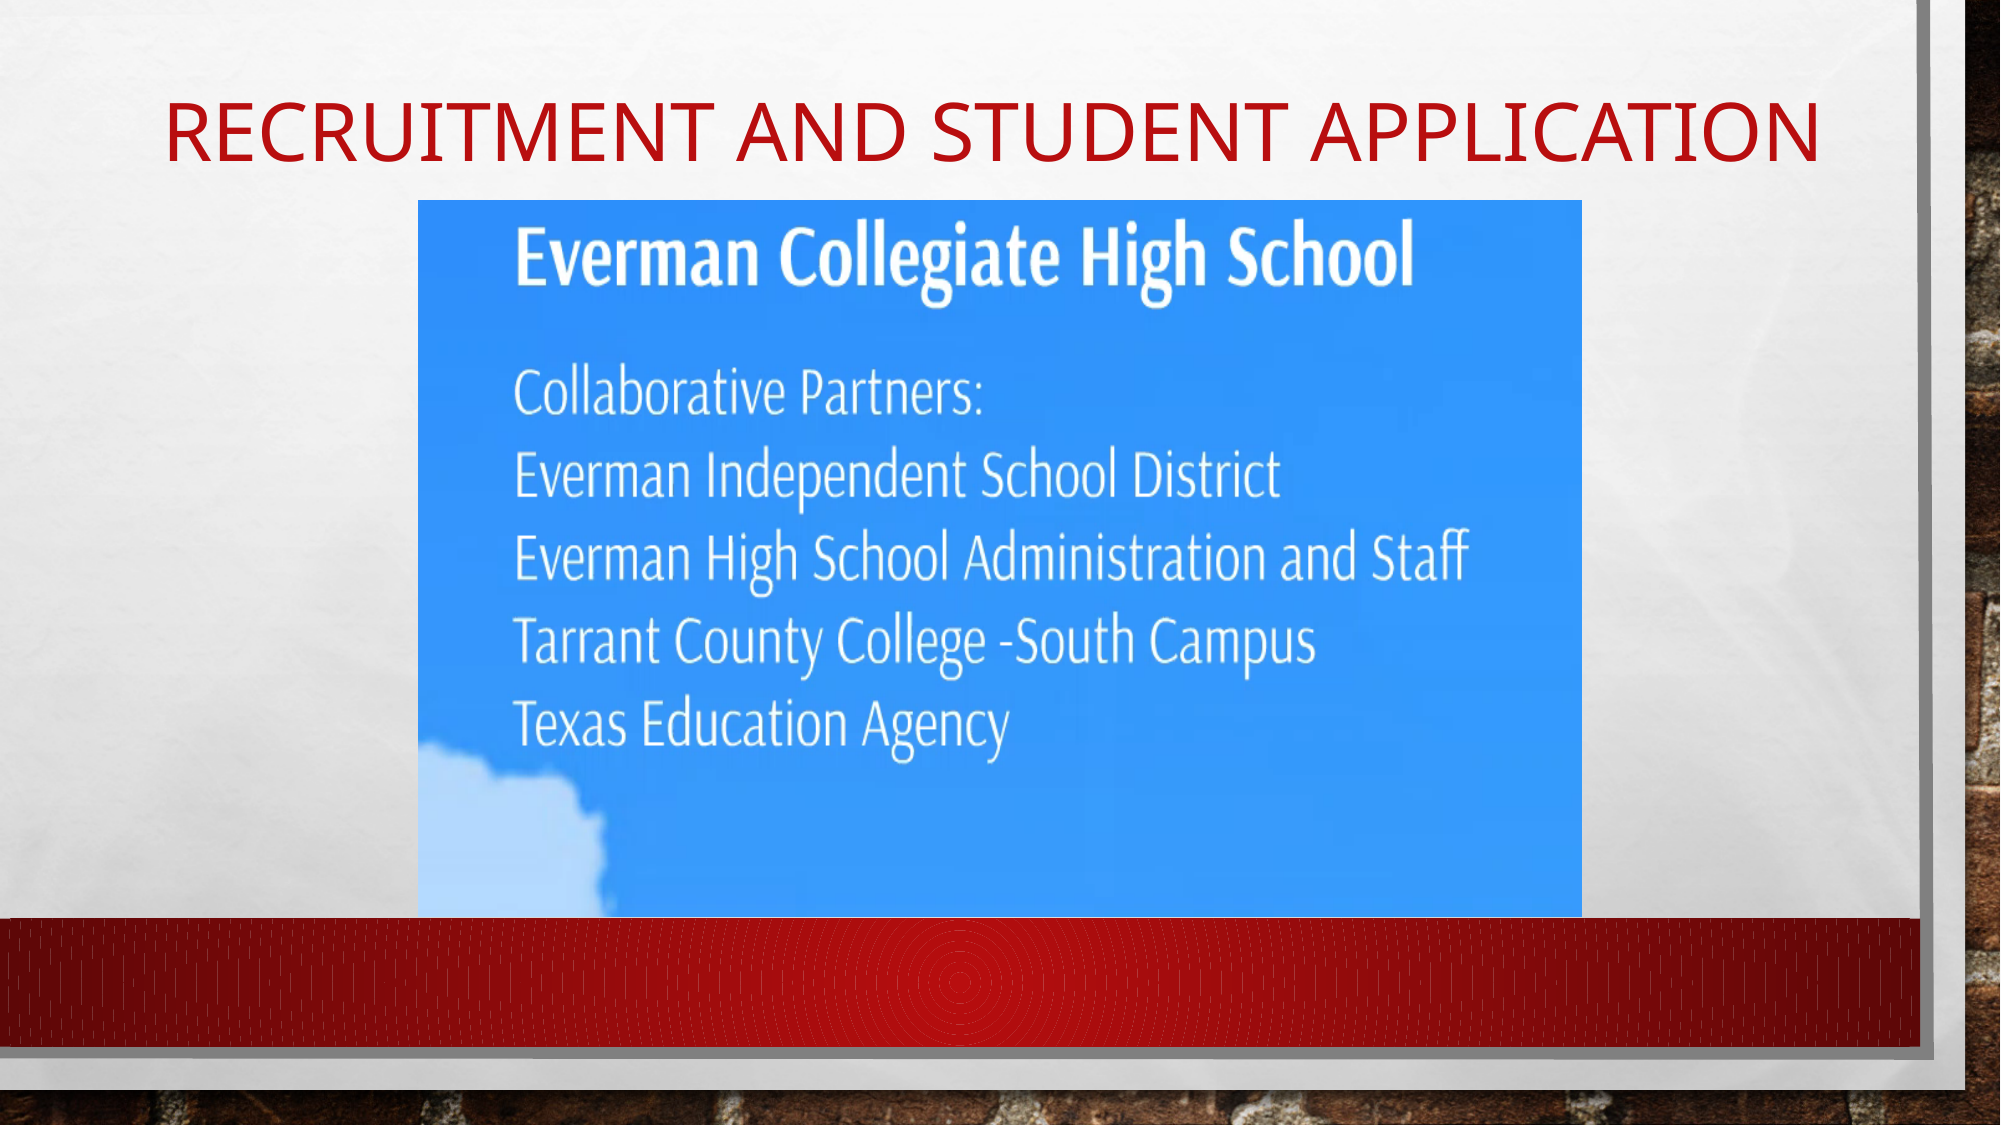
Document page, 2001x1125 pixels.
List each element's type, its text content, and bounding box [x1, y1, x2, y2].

title Recruitment and student application [147, 40, 1853, 230]
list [417, 199, 1583, 918]
picture [0, 0, 2000, 1125]
